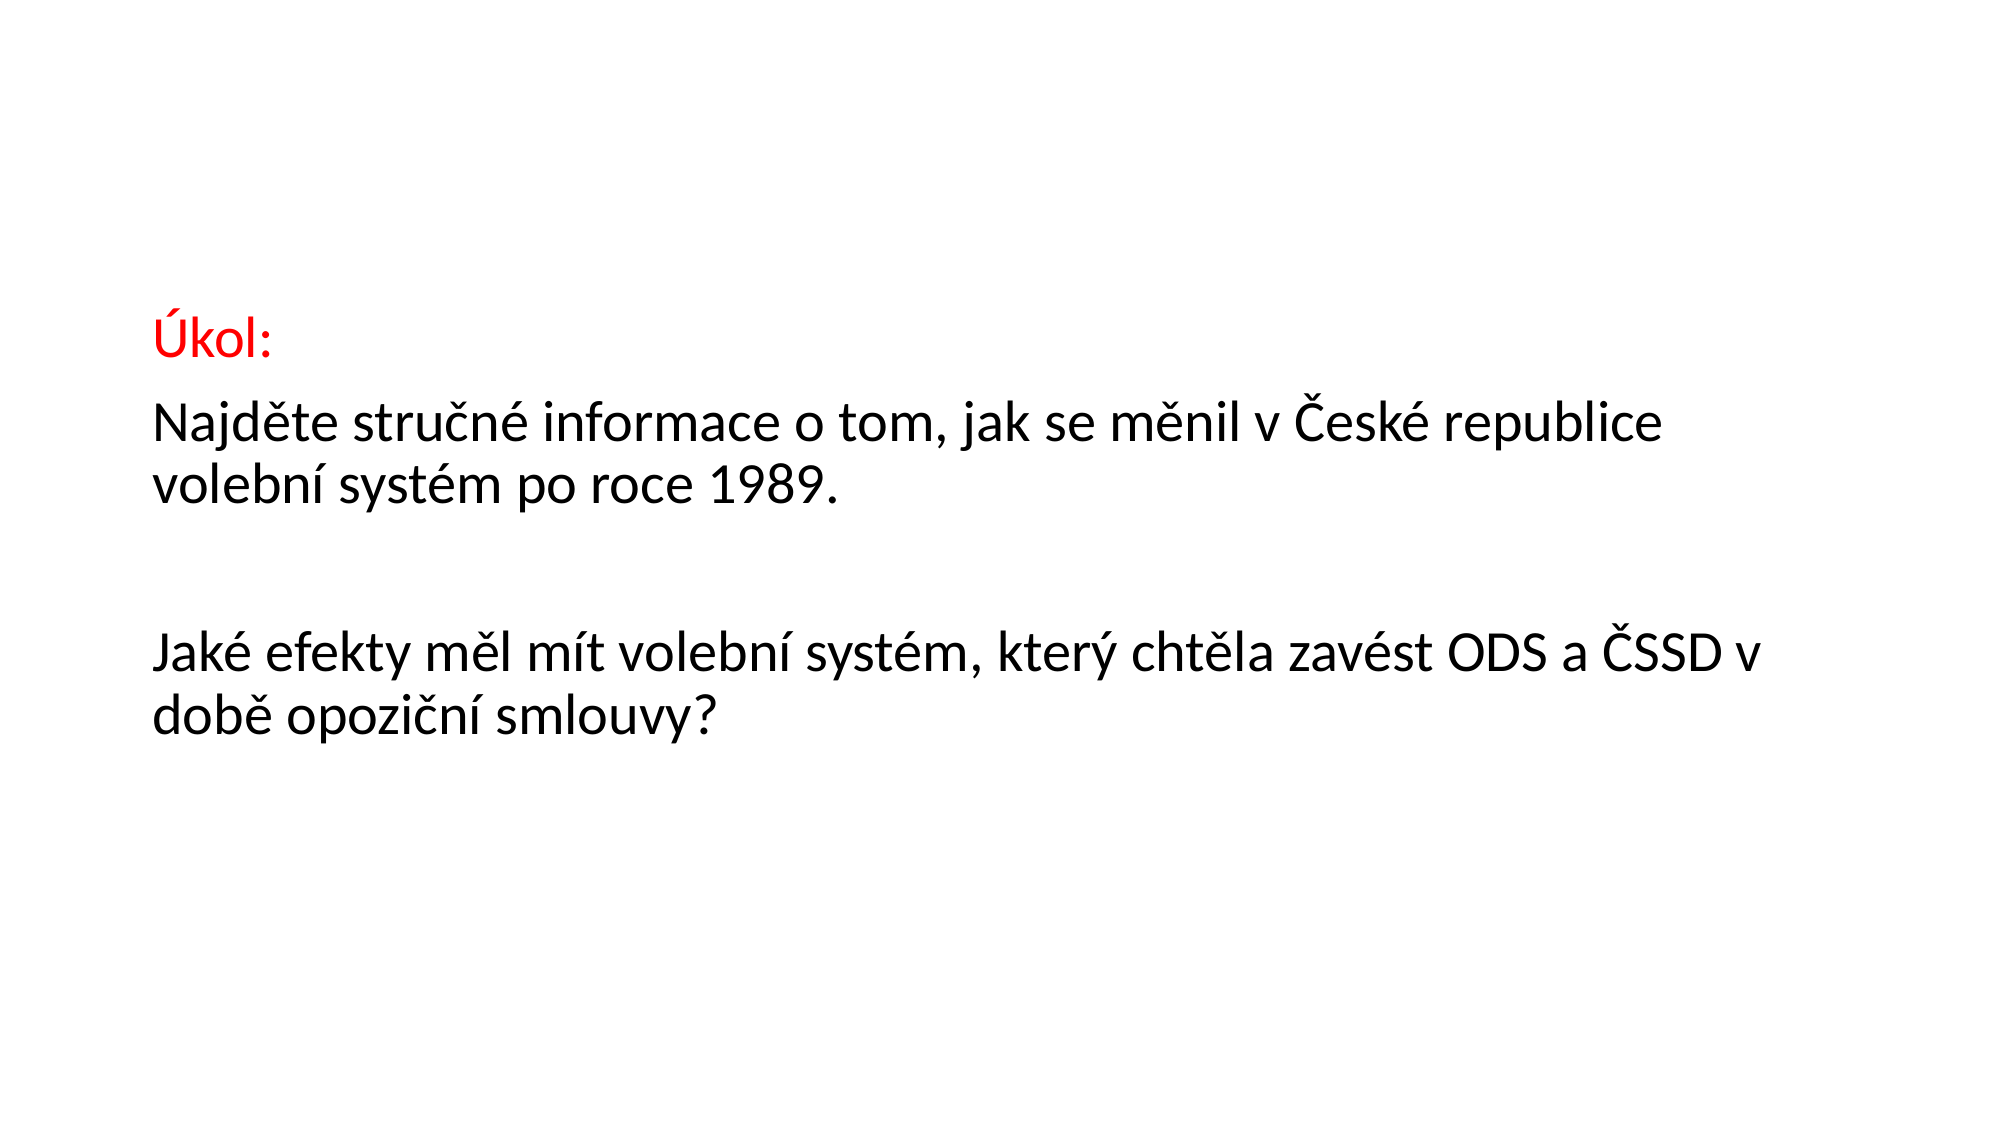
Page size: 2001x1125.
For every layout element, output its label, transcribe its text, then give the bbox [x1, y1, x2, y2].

list Úkol: Najděte stručné informace o tom, jak se měnil v České republice volební systém po roce 1989. Jaké efekty měl mít volební systém, který chtěla zavést ODS a ČSSD v době opoziční smlouvy? [137, 299, 1863, 1014]
